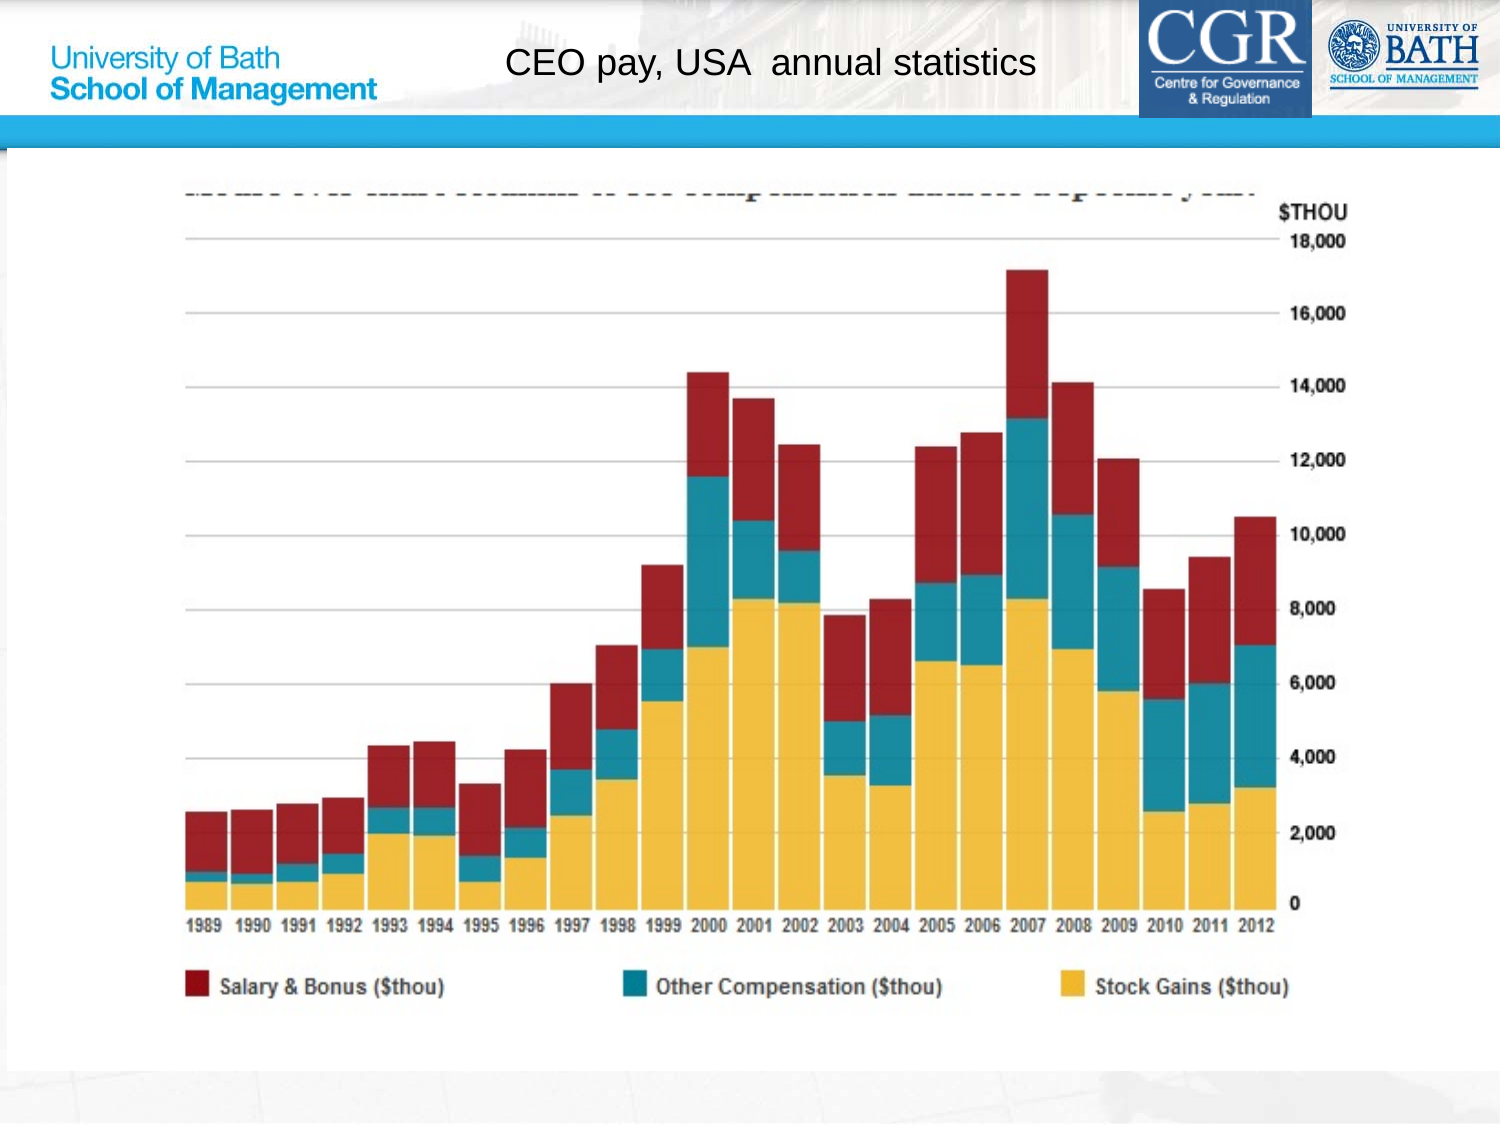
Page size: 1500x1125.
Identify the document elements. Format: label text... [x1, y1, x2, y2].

picture [0, 0, 1500, 1125]
text_box CEO pay, USA annual statistics [490, 30, 1282, 91]
